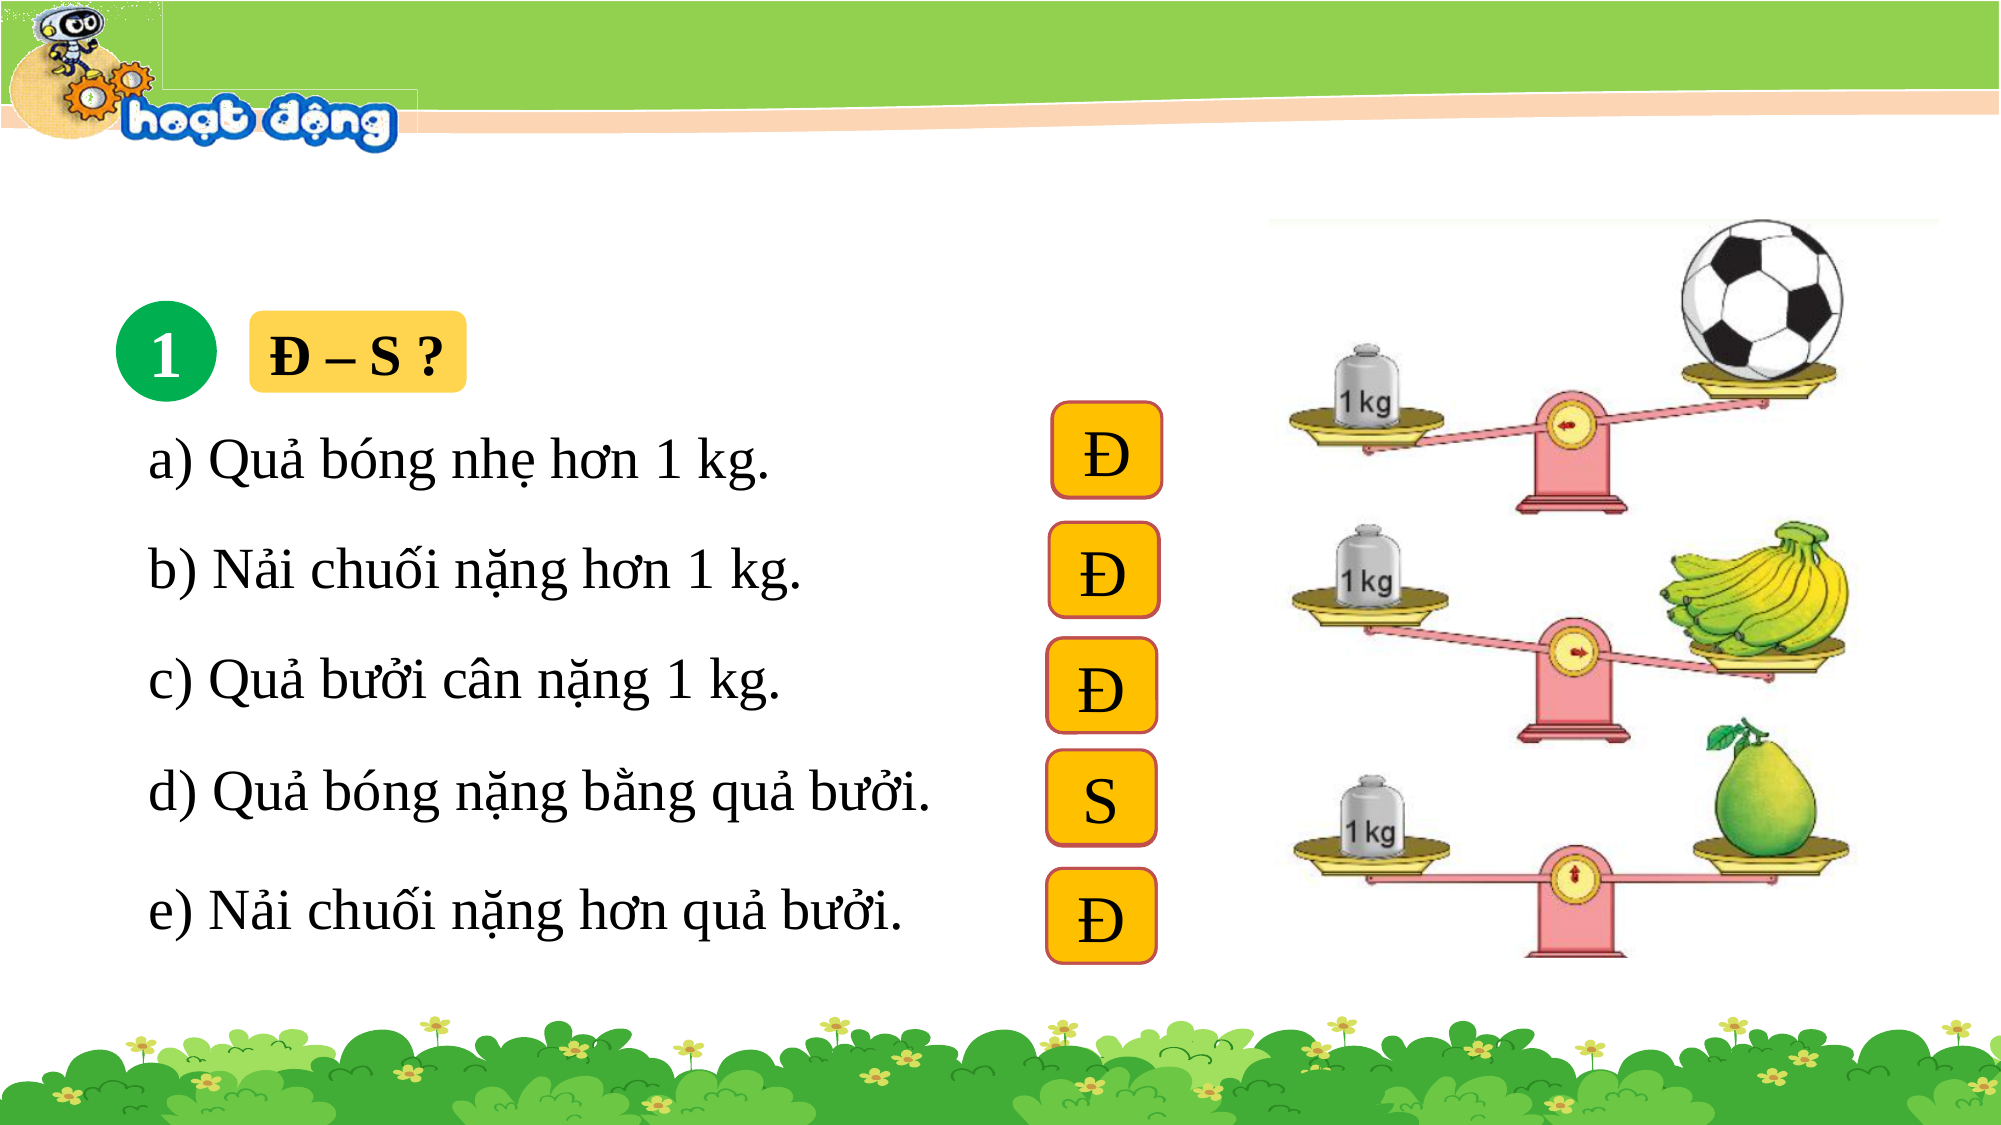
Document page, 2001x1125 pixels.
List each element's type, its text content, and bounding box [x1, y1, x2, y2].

text_box c) Quả bưởi cân nặng 1 kg. [134, 632, 1021, 718]
text_box [418, 92, 2000, 136]
text_box Đ [1048, 521, 1160, 618]
text_box S [1045, 748, 1158, 846]
text_box d) Quả bóng nặng bằng quả bưởi. [134, 744, 1162, 830]
picture [0, 0, 418, 154]
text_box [0, 1016, 2000, 1125]
text_box Đ – S ? [246, 307, 470, 396]
text_box e) Nải chuối nặng hơn quả bưởi. [134, 863, 1021, 949]
text_box [418, 0, 2000, 113]
text_box Đ [1045, 867, 1158, 965]
text_box a) Quả bóng nhẹ hơn 1 kg. [134, 412, 1021, 498]
text_box 1 [114, 299, 218, 403]
text_box Đ [1046, 636, 1158, 734]
text_box Đ [1051, 401, 1163, 499]
picture [1268, 219, 1939, 958]
text_box b) Nải chuối nặng hơn 1 kg. [134, 523, 1021, 608]
